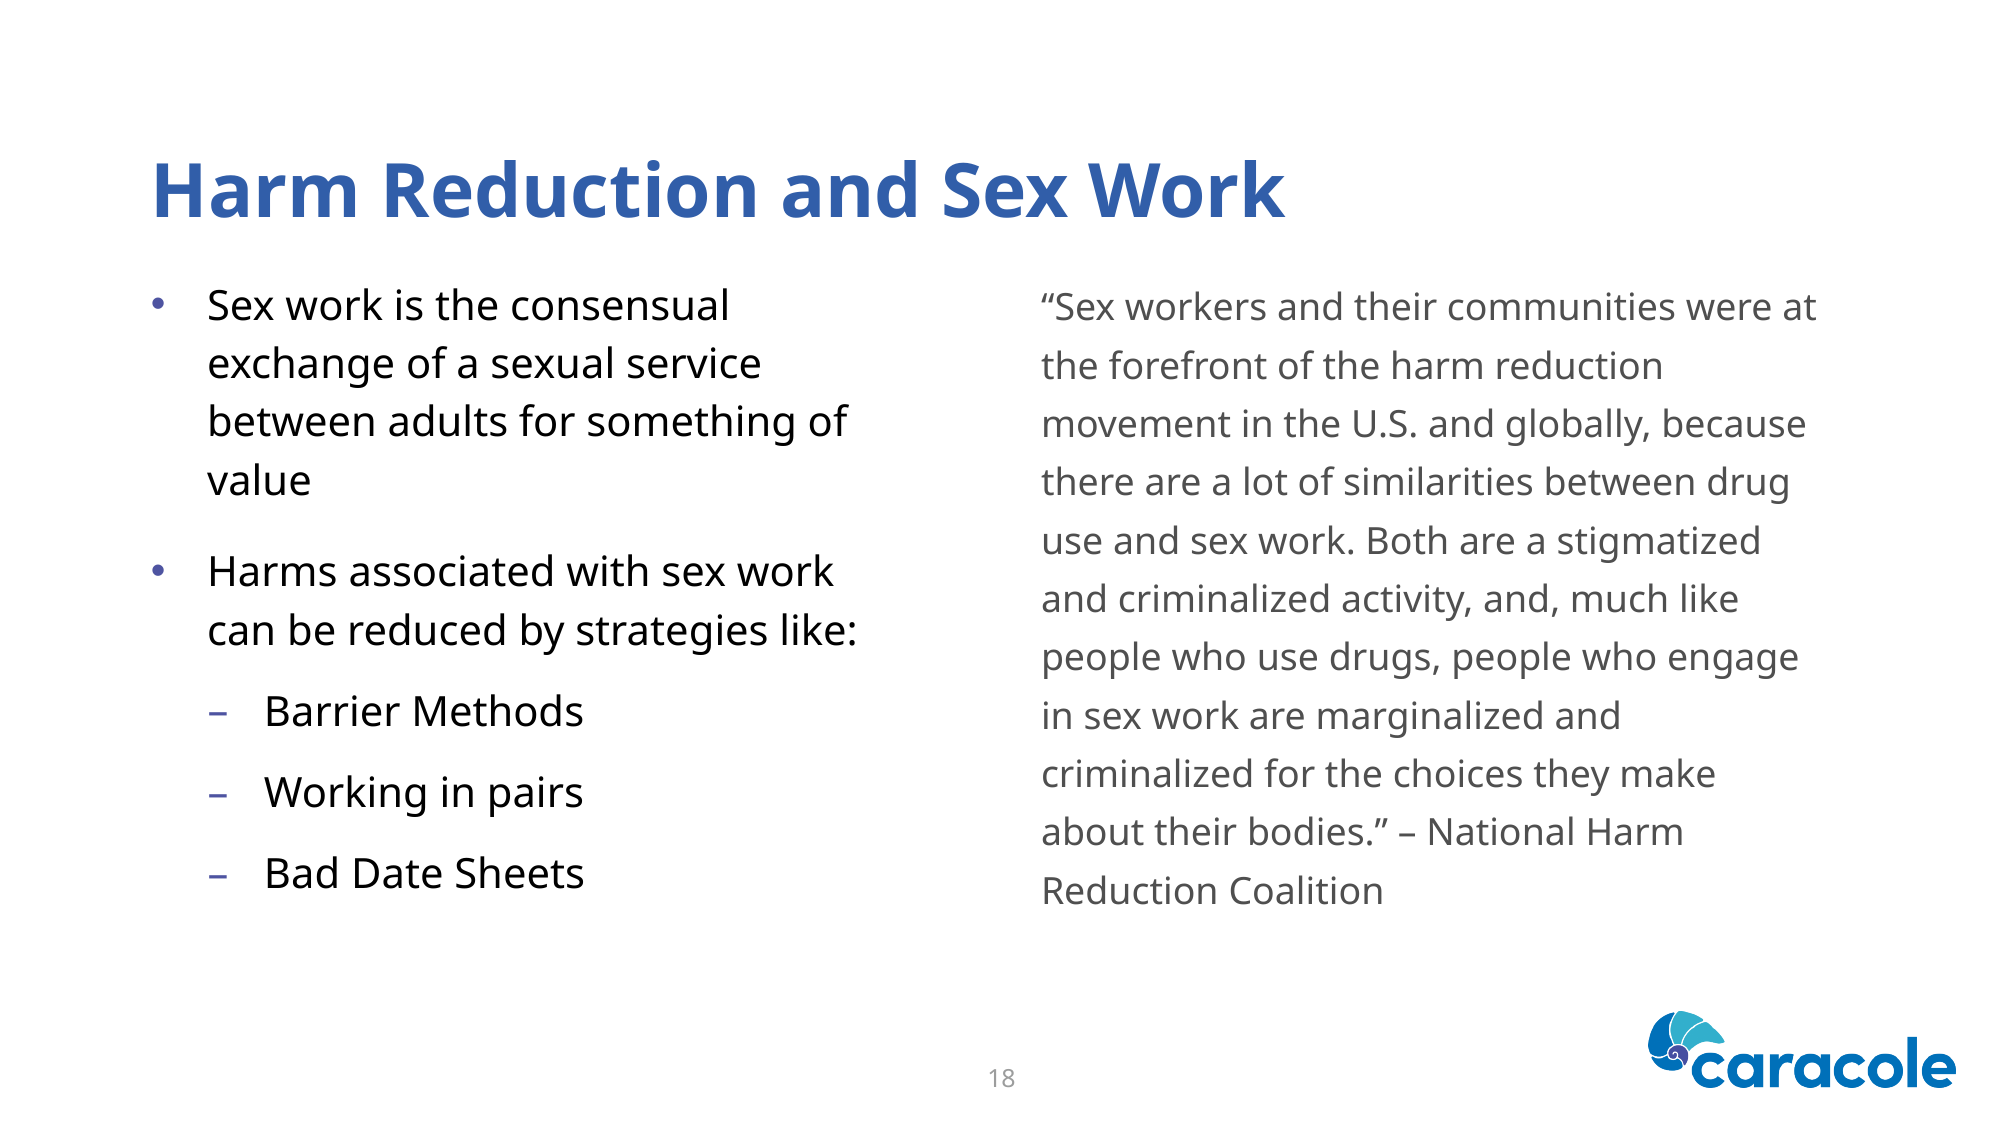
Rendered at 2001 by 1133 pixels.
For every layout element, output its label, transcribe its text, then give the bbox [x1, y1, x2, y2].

title Harm Reduction and Sex Work [135, 131, 1864, 241]
slide_number 18 [776, 1049, 1227, 1110]
picture [1648, 1011, 1956, 1088]
list “Sex workers and their communities were at the forefront of the harm reduction movement in the U.S. and globally, because there are a lot of similarities between drug use and sex work. Both are a stigmatized and criminalized activity, and, much like people who use drugs, people who engage in sex work are marginalized and criminalized for the choices they make about their bodies.” – National Harm Reduction Coalition [1026, 262, 1846, 982]
list Sex work is the consensual exchange of a sexual service between adults for something of value Harms associated with sex work can be reduced by strategies like: Barrier Methods Working in pairs Bad Date Sheets [135, 262, 926, 917]
